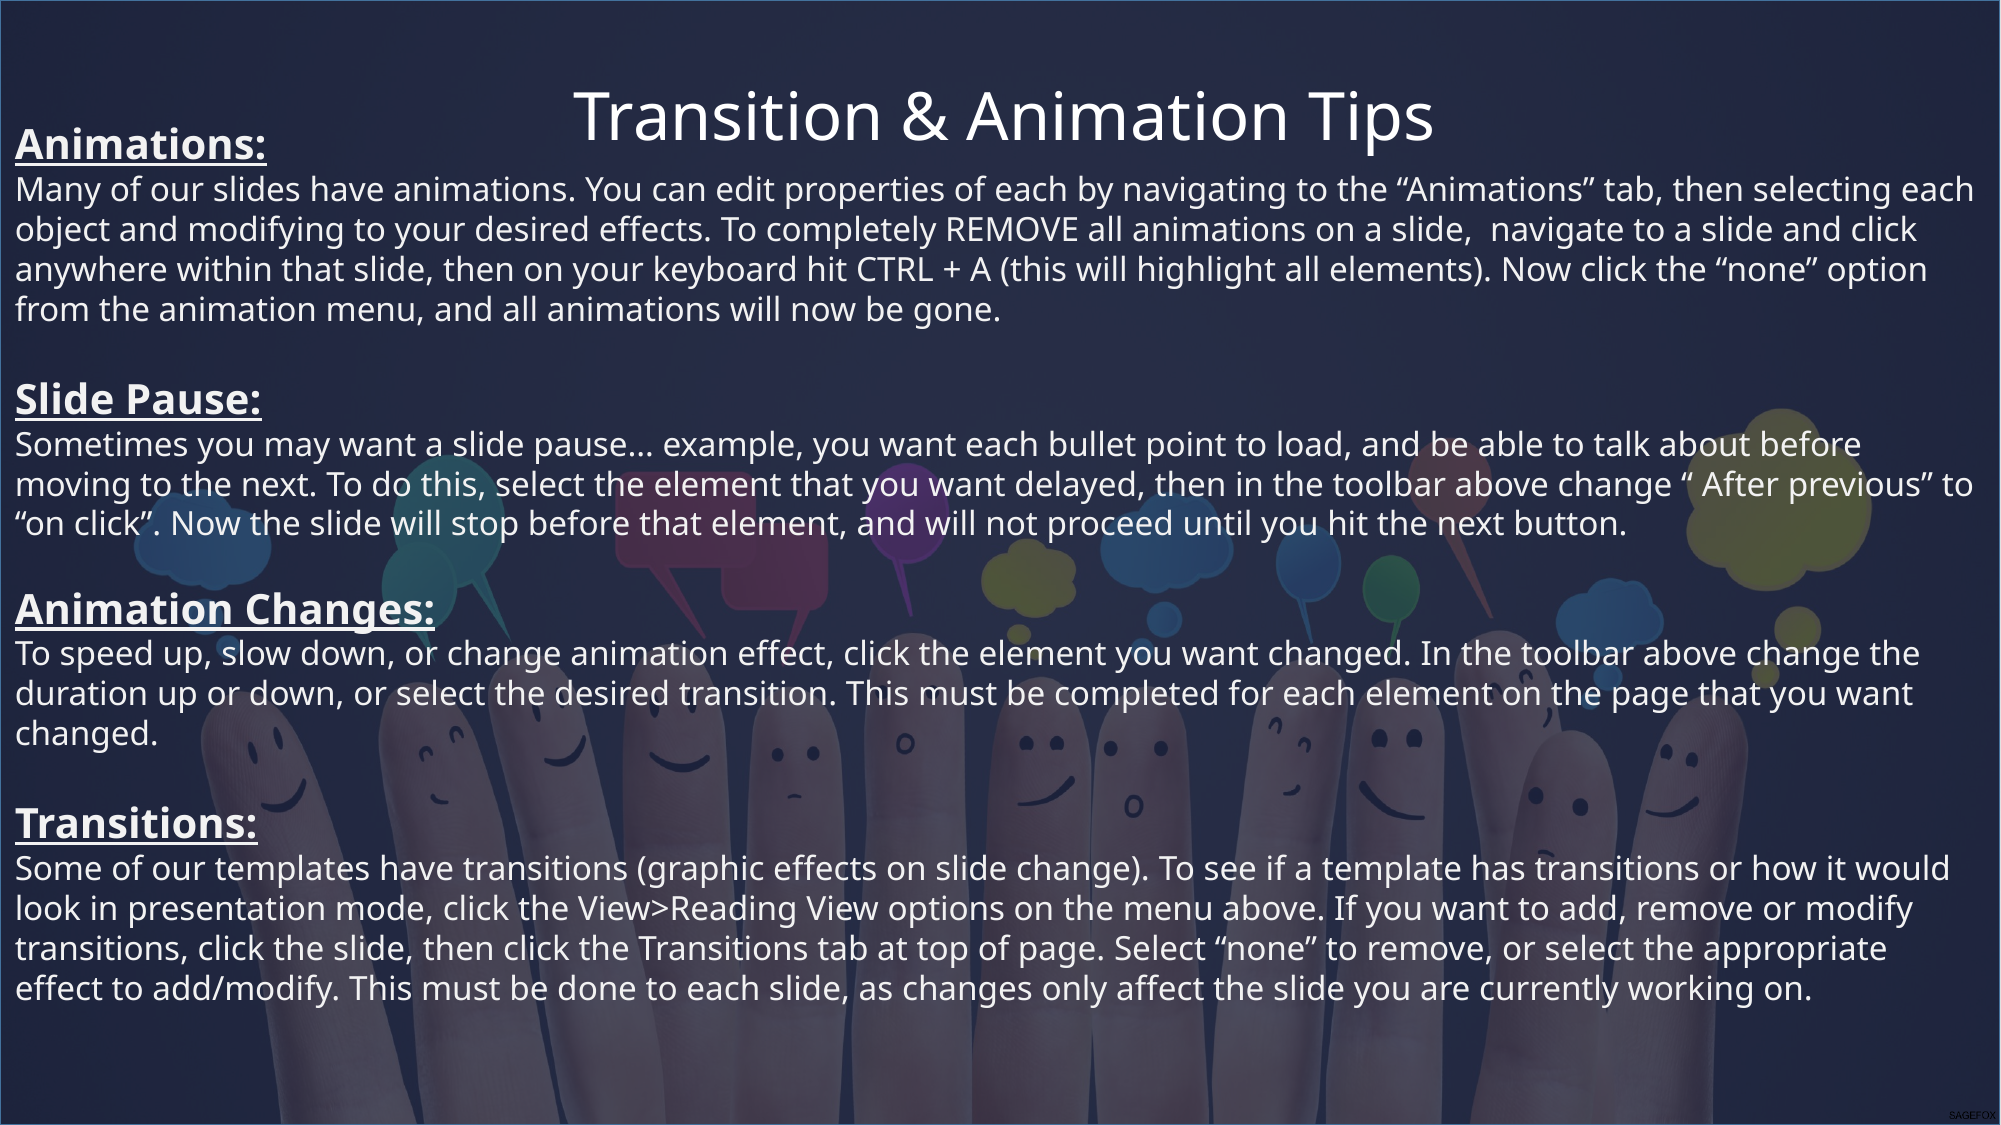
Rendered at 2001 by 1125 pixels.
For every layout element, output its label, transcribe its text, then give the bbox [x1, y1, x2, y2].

title Transition & Animation Tips [477, 59, 1532, 177]
text_box Animations: Many of our slides have animations. You can edit properties of each by navigating to the “Animations” tab, then selecting each object and modifying to your desired effects. To completely REMOVE all animations on a slide, navigate to a slide and click anywhere within that slide, then on your keyboard hit CTRL + A (this will highlight all elements). Now click the “none” option from the animation menu, and all animations will now be gone. Slide Pause: Sometimes you may want a slide pause… example, you want each bullet point to load, and be able to talk about before moving to the next. To do this, select the element that you want delayed, then in the toolbar above change “ After previous” to “on click”. Now the slide will stop before that element, and will not proceed until you hit the next button. Animation Changes: To speed up, slow down, or change animation effect, click the element you want changed. In the toolbar above change the duration up or down, or select the desired transition. This must be completed for each element on the page that you want changed. Transitions: Some of our templates have transitions (graphic effects on slide change). To see if a template has transitions or how it would look in presentation mode, click the View>Reading View options on the menu above. If you want to add, remove or modify transitions, click the slide, then click the Transitions tab at top of page. Select “none” to remove, or select the appropriate effect to add/modify. This must be done to each slide, as changes only affect the slide you are currently working on. [0, 0, 2000, 1125]
